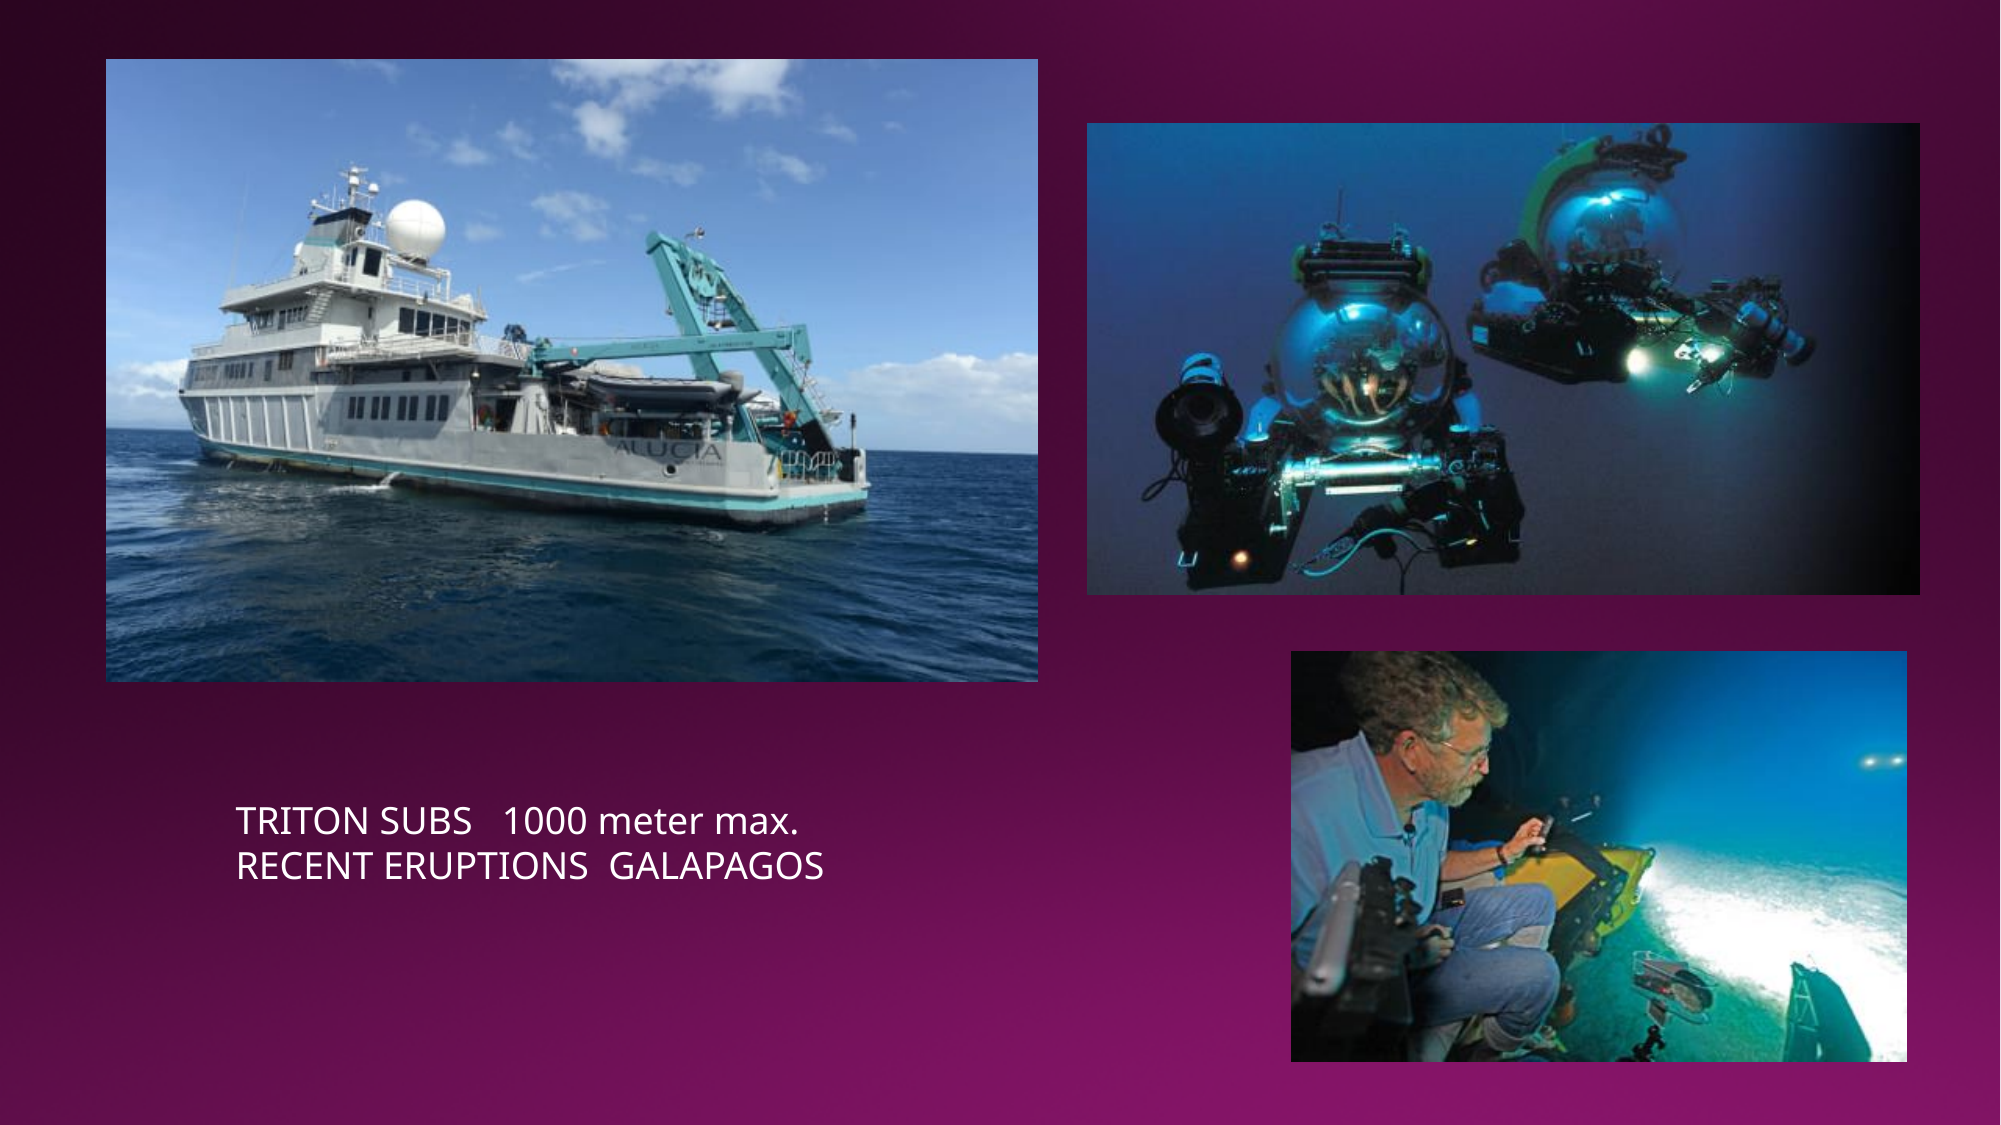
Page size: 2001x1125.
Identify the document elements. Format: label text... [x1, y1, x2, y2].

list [106, 59, 1038, 682]
picture [0, 0, 2001, 1125]
text_box TRITON SUBS 1000 meter max. RECENT ERUPTIONS GALAPAGOS [220, 789, 1088, 895]
